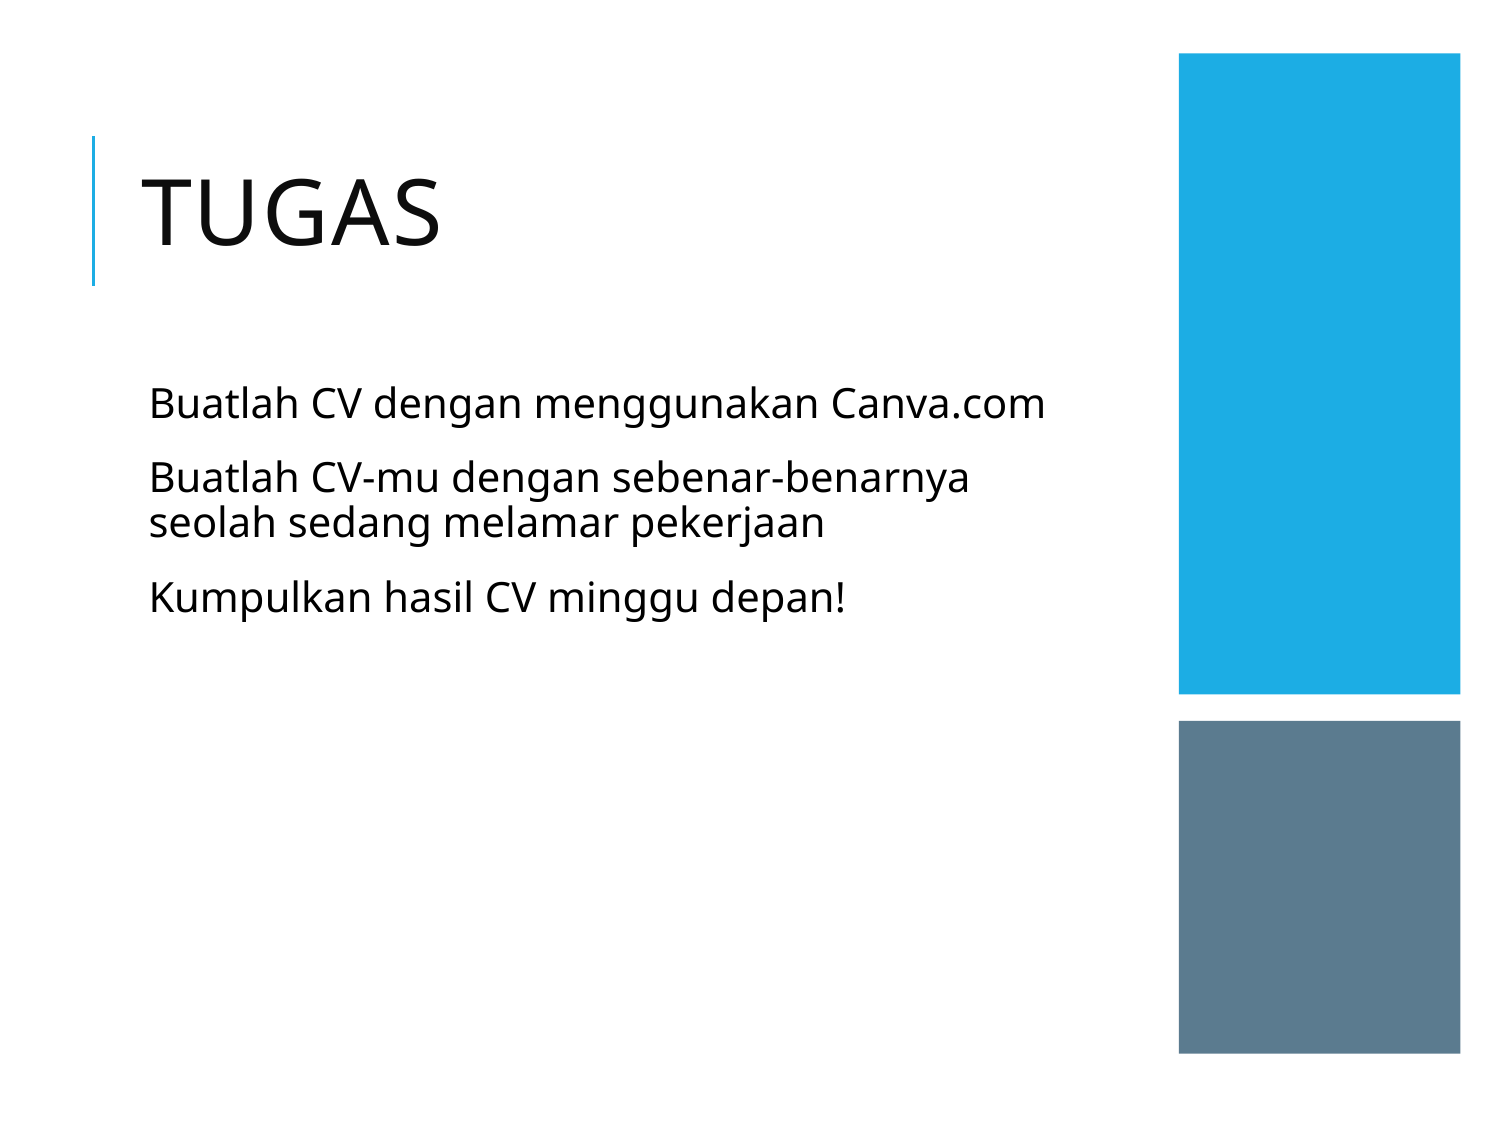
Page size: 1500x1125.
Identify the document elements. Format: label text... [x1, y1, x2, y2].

title TUGAS [126, 96, 1113, 342]
list Buatlah CV dengan menggunakan Canva.com Buatlah CV-mu dengan sebenar-benarnya seolah sedang melamar pekerjaan Kumpulkan hasil CV minggu depan! [126, 375, 1113, 1035]
text_box [1178, 720, 1462, 1055]
text_box [1178, 52, 1462, 696]
